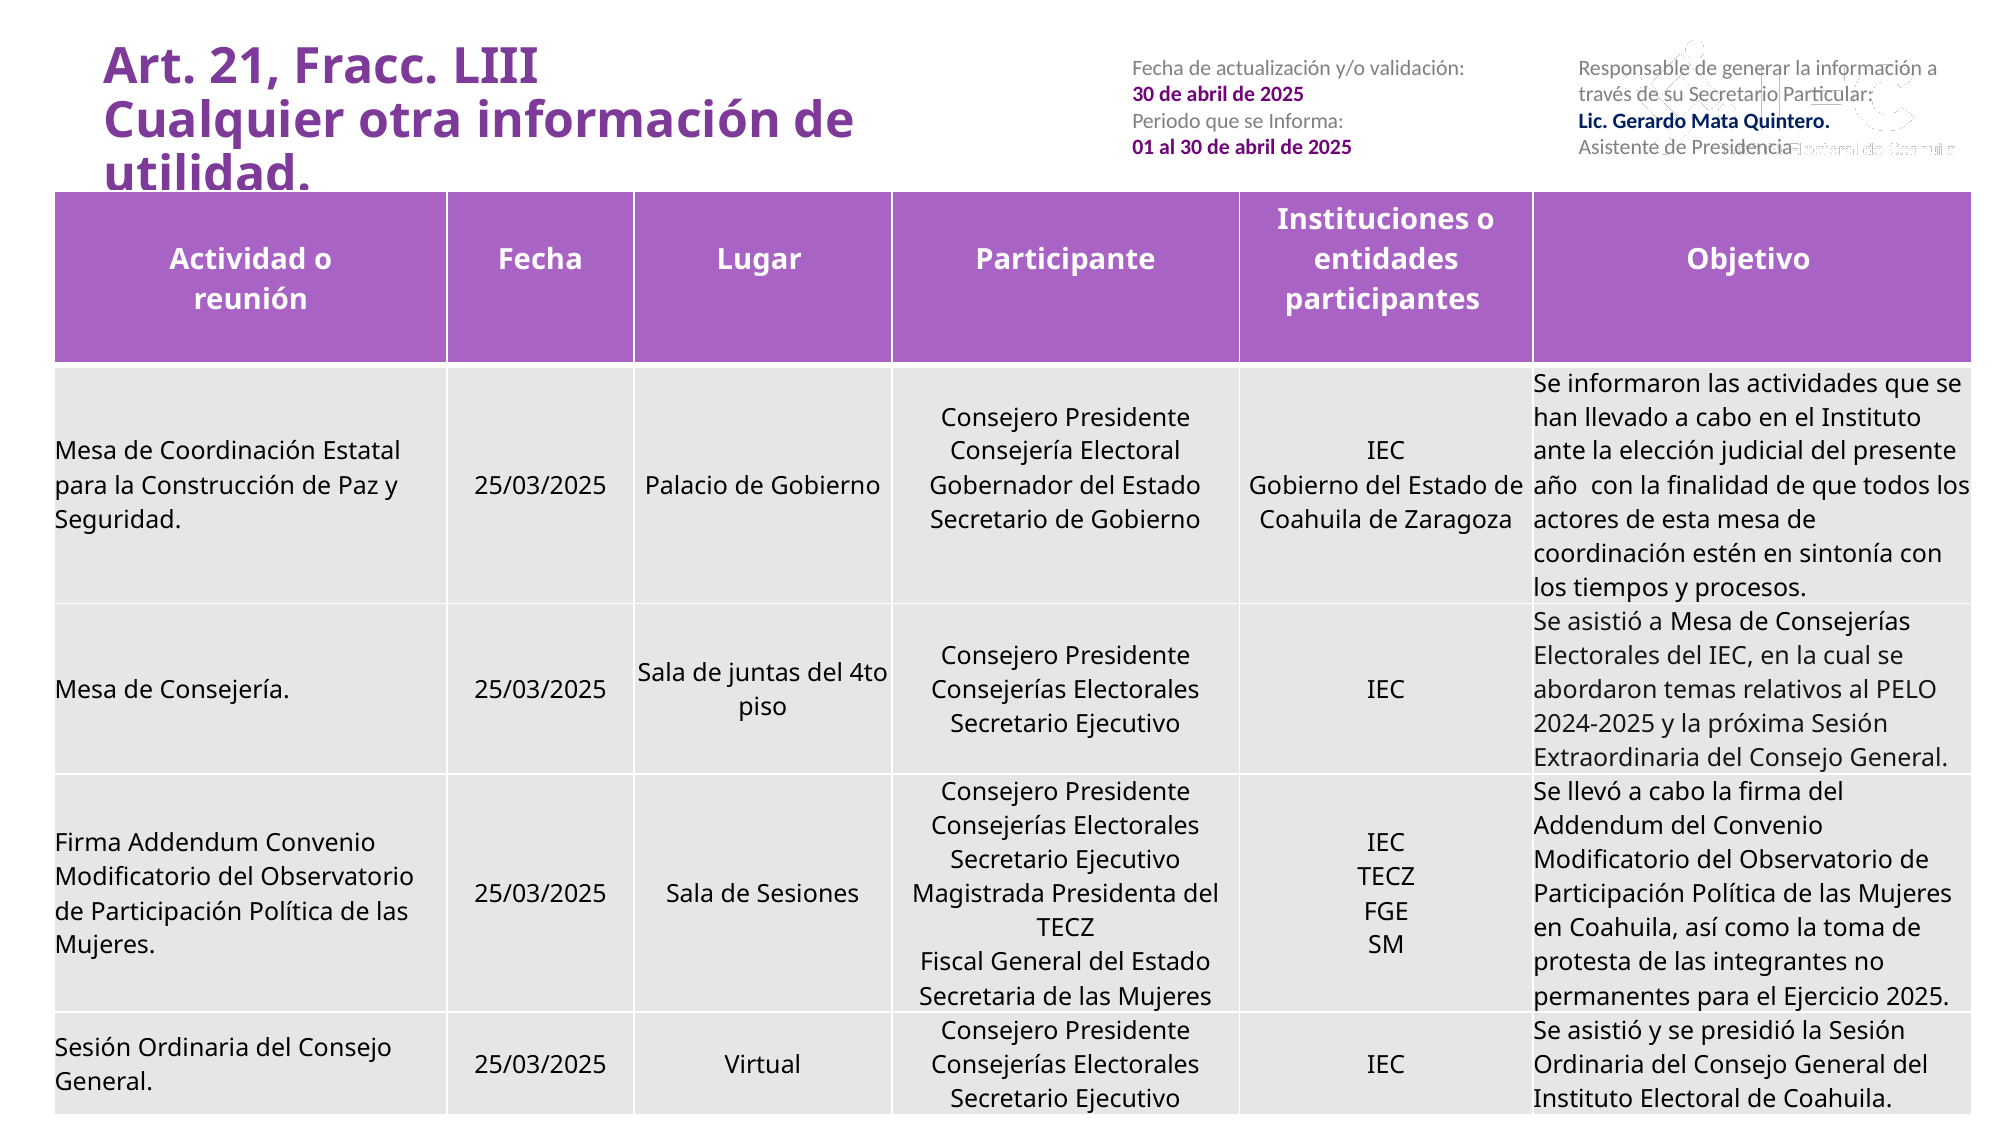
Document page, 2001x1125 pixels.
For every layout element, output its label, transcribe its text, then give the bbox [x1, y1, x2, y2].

table_cell Firma Addendum Convenio Modificatorio del Observatorio de Participación Política de las Mujeres. [55, 775, 446, 1011]
table_cell Consejero Presidente Consejería Electoral Gobernador del Estado Secretario de Gobierno [893, 368, 1239, 603]
table_cell Sesión Ordinaria del Consejo General. [55, 1013, 446, 1114]
table_cell IEC [1240, 604, 1532, 773]
table_header Objetivo [1534, 192, 1971, 362]
table_header Instituciones o entidades participantes [1240, 192, 1532, 362]
table_cell IEC Gobierno del Estado de Coahuila de Zaragoza [1240, 368, 1532, 603]
table_header Lugar [635, 192, 891, 362]
table_cell Sala de Sesiones [635, 775, 891, 1011]
table_cell Se llevó a cabo la firma del Addendum del Convenio Modificatorio del Observatorio de Participación Política de las Mujeres en Coahuila, así como la toma de protesta de las integrantes no permanentes para el Ejercicio 2025. [1534, 775, 1971, 1011]
table_cell Sala de juntas del 4to piso [635, 604, 891, 773]
table_cell 25/03/2025 [448, 604, 633, 773]
table_cell IEC [1240, 1013, 1532, 1114]
table_cell 25/03/2025 [448, 775, 633, 1011]
picture [1623, 40, 1955, 46]
table_cell Se asistió a Mesa de Consejerías Electorales del IEC, en la cual se abordaron temas relativos al PELO 2024-2025 y la próxima Sesión Extraordinaria del Consejo General. [1534, 604, 1971, 773]
table_cell IEC TECZ FGE SM [1240, 775, 1532, 1011]
table_header Participante [893, 192, 1239, 362]
table_cell Se informaron las actividades que se han llevado a cabo en el Instituto ante la elección judicial del presente año con la finalidad de que todos los actores de esta mesa de coordinación estén en sintonía con los tiempos y procesos. [1534, 368, 1971, 603]
table_cell Consejero Presidente Consejerías Electorales Secretario Ejecutivo [893, 604, 1239, 773]
table_header Actividad o reunión [55, 192, 446, 362]
table_cell Se asistió y se presidió la Sesión Ordinaria del Consejo General del Instituto Electoral de Coahuila. [1534, 1013, 1971, 1114]
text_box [1115, 46, 1961, 168]
table_cell 25/03/2025 [448, 368, 633, 603]
table_cell Consejero Presidente Consejerías Electorales Secretario Ejecutivo Magistrada Presidenta del TECZ Fiscal General del Estado Secretaria de las Mujeres [893, 775, 1239, 1011]
table_cell Mesa de Consejería. [55, 604, 446, 773]
table_header Fecha [448, 192, 633, 362]
table_cell Virtual [635, 1013, 891, 1114]
table_cell Palacio de Gobierno [635, 368, 891, 603]
table_cell 25/03/2025 [448, 1013, 633, 1114]
table_cell Consejero Presidente Consejerías Electorales Secretario Ejecutivo [893, 1013, 1239, 1114]
title Art. 21, Fracc. LIII Cualquier otra información de utilidad. [88, 40, 941, 190]
table_cell Mesa de Coordinación Estatal para la Construcción de Paz y Seguridad. [55, 368, 446, 603]
